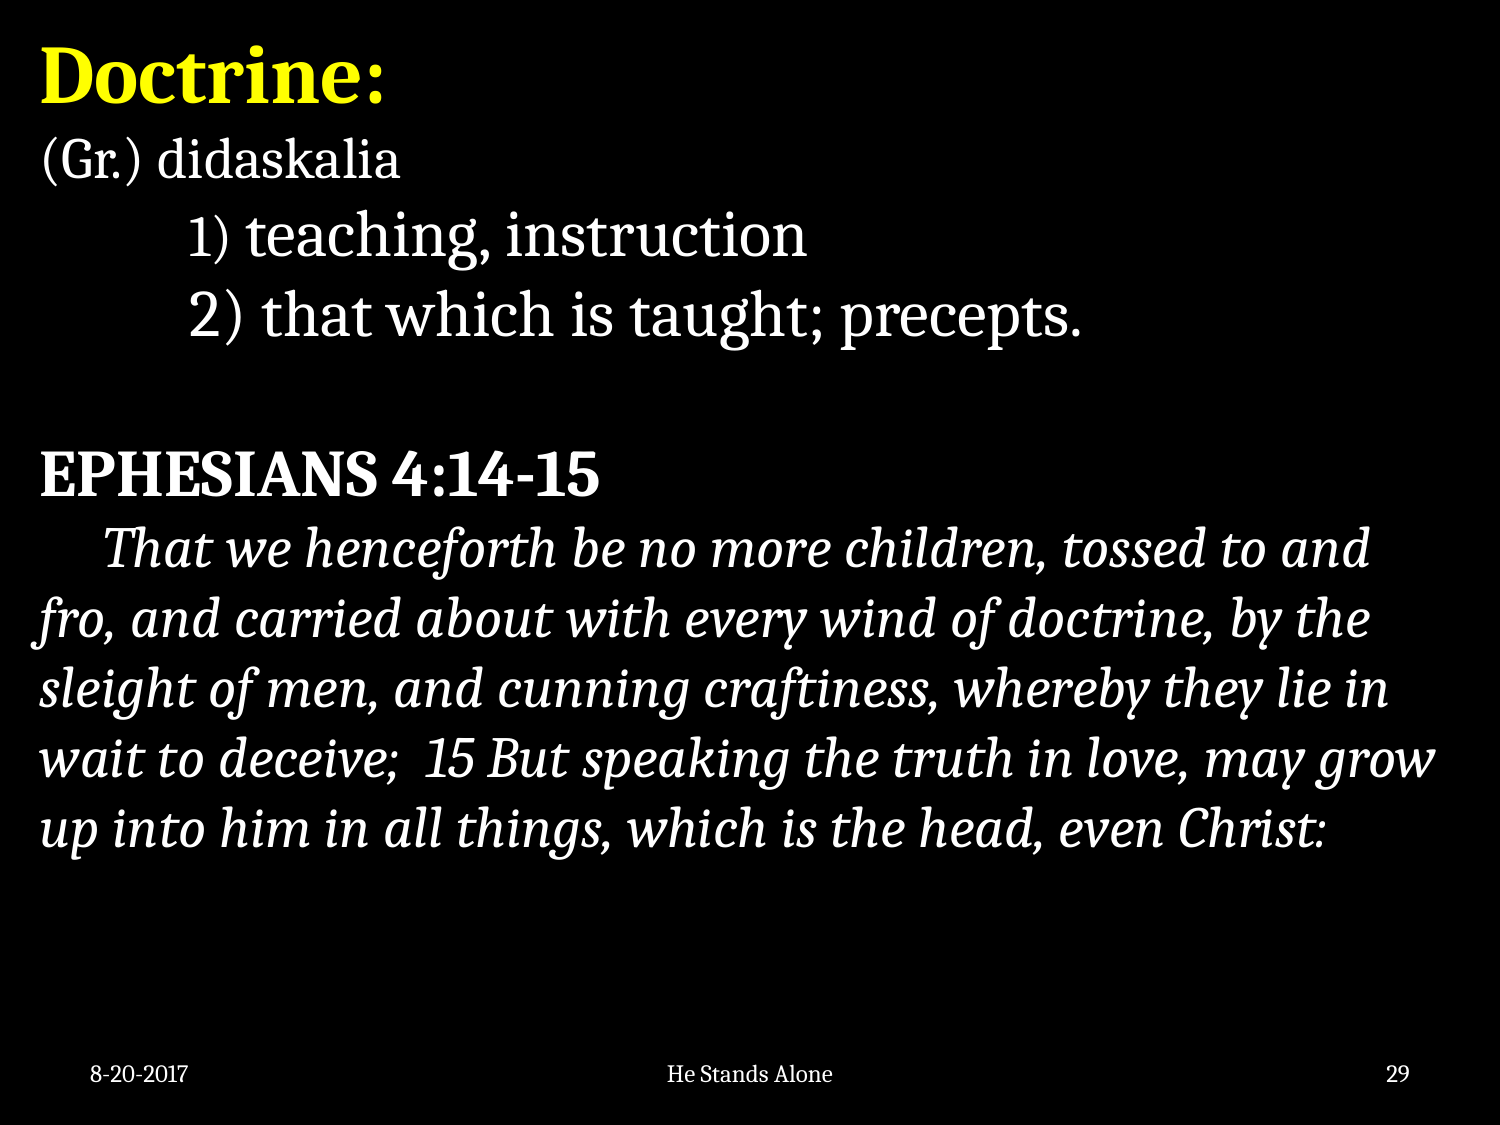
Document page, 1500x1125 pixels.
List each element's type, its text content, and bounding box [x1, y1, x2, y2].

footer He Stands Alone [512, 1042, 988, 1103]
slide_number 29 [1074, 1042, 1425, 1103]
text_box Doctrine: (Gr.) didaskalia 1) teaching, instruction 2) that which is taught; precepts. EPHESIANS 4:14-15 That we henceforth be no more children, tossed to and fro, and carried about with every wind of doctrine, by the sleight of men, and cunning craftiness, whereby they lie in wait to deceive; 15 But speaking the truth in love, may grow up into him in all things, which is the head, even Christ: [24, 12, 1475, 937]
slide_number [75, 1042, 425, 1103]
